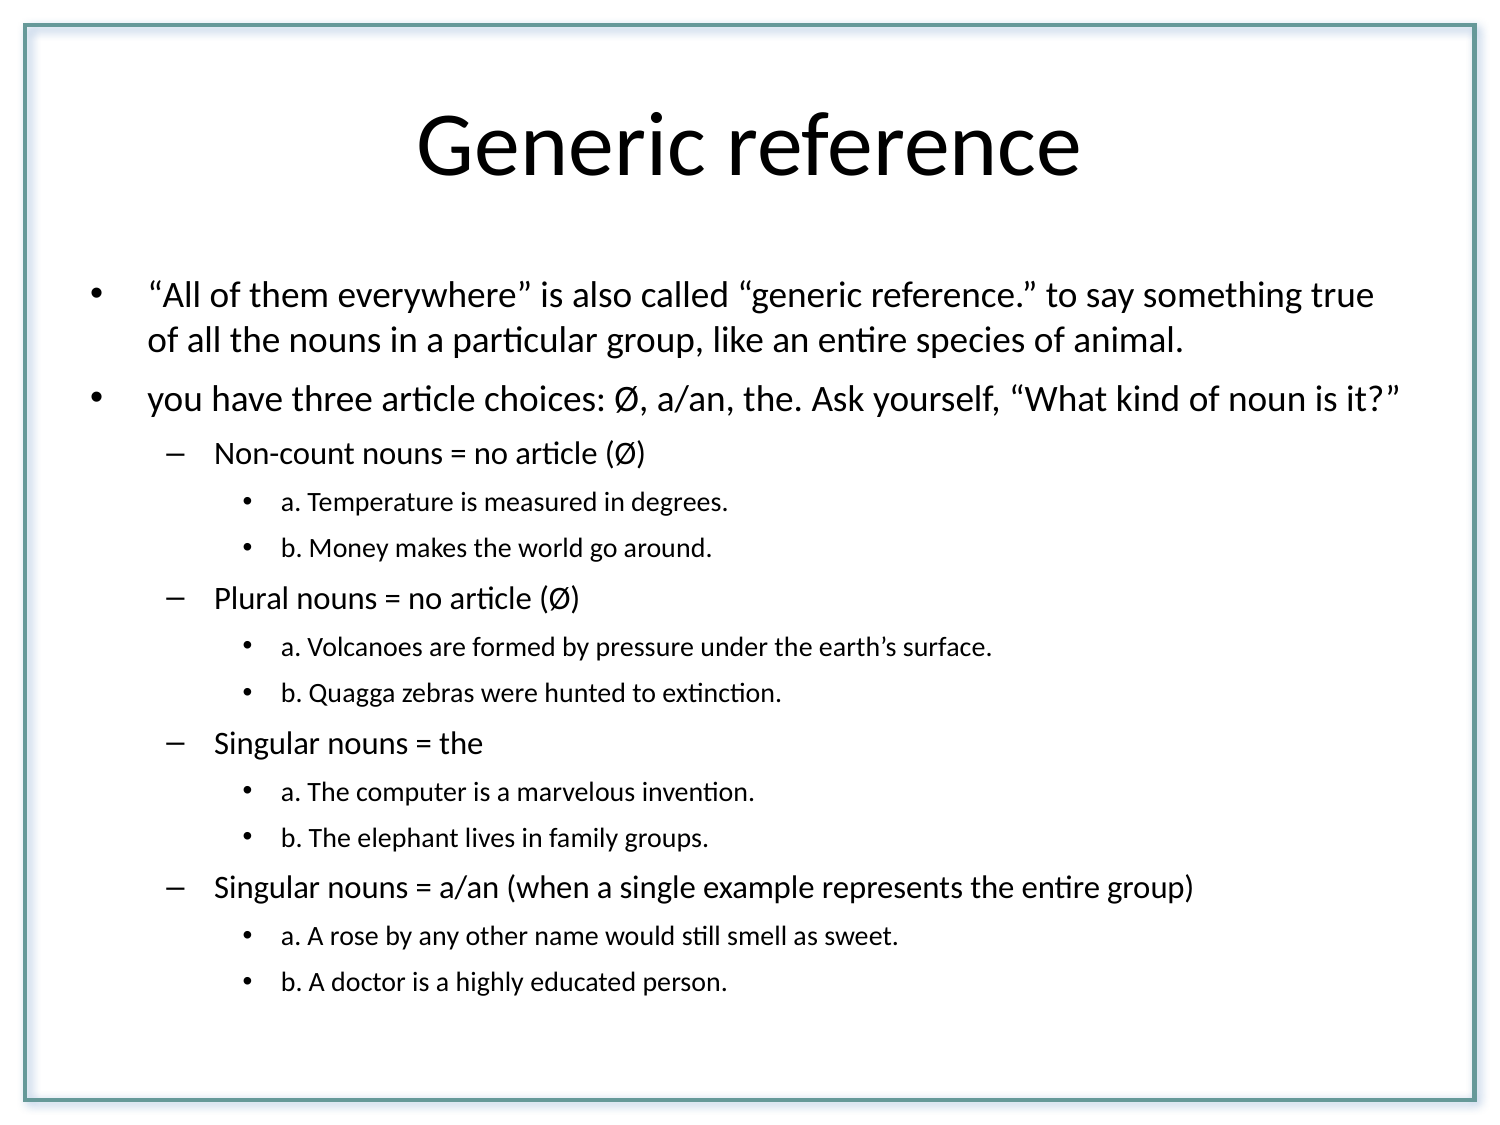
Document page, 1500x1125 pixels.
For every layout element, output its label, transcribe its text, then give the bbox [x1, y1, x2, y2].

list “All of them everywhere” is also called “generic reference.” to say something true of all the nouns in a particular group, like an entire species of animal. you have three article choices: Ø, a/an, the. Ask yourself, “What kind of noun is it?” Non-count nouns = no article (Ø) a. Temperature is measured in degrees. b. Money makes the world go around. Plural nouns = no article (Ø) a. Volcanoes are formed by pressure under the earth’s surface. b. Quagga zebras were hunted to extinction. Singular nouns = the a. The computer is a marvelous invention. b. The elephant lives in family groups. Singular nouns = a/an (when a single example represents the entire group) a. A rose by any other name would still smell as sweet. b. A doctor is a highly educated person. [75, 262, 1425, 1005]
title Generic reference [75, 45, 1425, 233]
